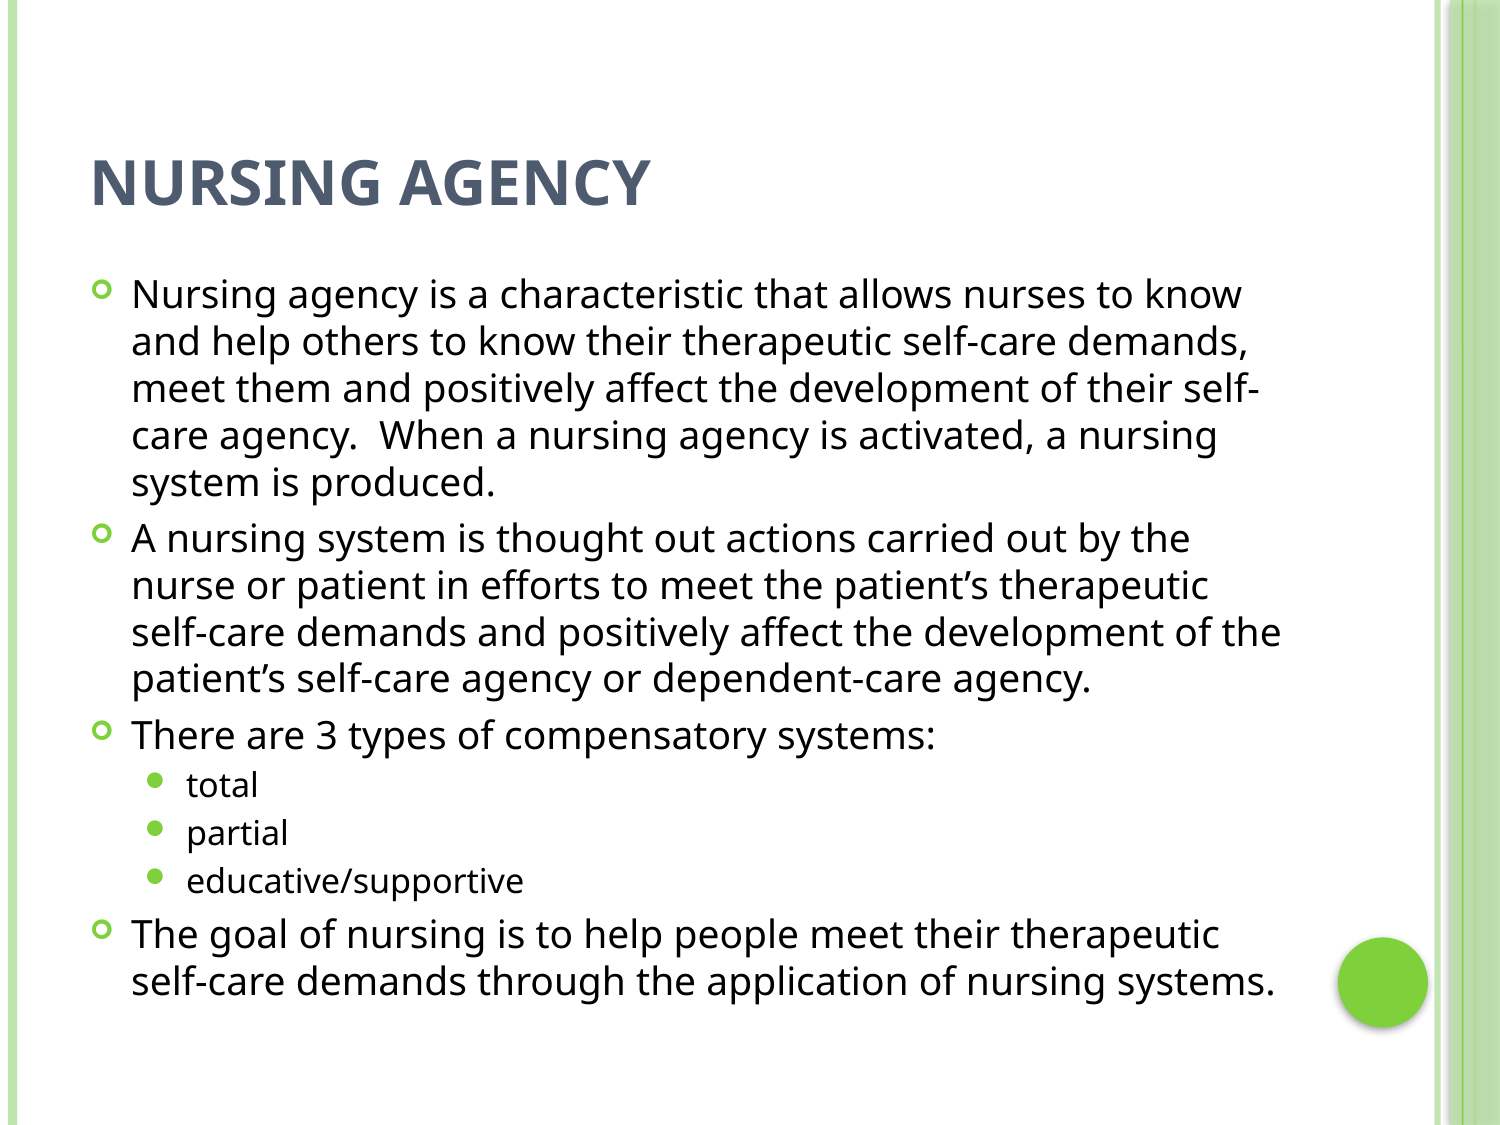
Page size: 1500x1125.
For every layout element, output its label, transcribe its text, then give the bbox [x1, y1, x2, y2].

title Nursing Agency [75, 45, 1300, 262]
list Nursing agency is a characteristic that allows nurses to know and help others to know their therapeutic self-care demands, meet them and positively affect the development of their self-care agency. When a nursing agency is activated, a nursing system is produced. A nursing system is thought out actions carried out by the nurse or patient in efforts to meet the patient’s therapeutic self-care demands and positively affect the development of the patient’s self-care agency or dependent-care agency. There are 3 types of compensatory systems: total partial educative/supportive The goal of nursing is to help people meet their therapeutic self-care demands through the application of nursing systems. [75, 262, 1300, 1062]
